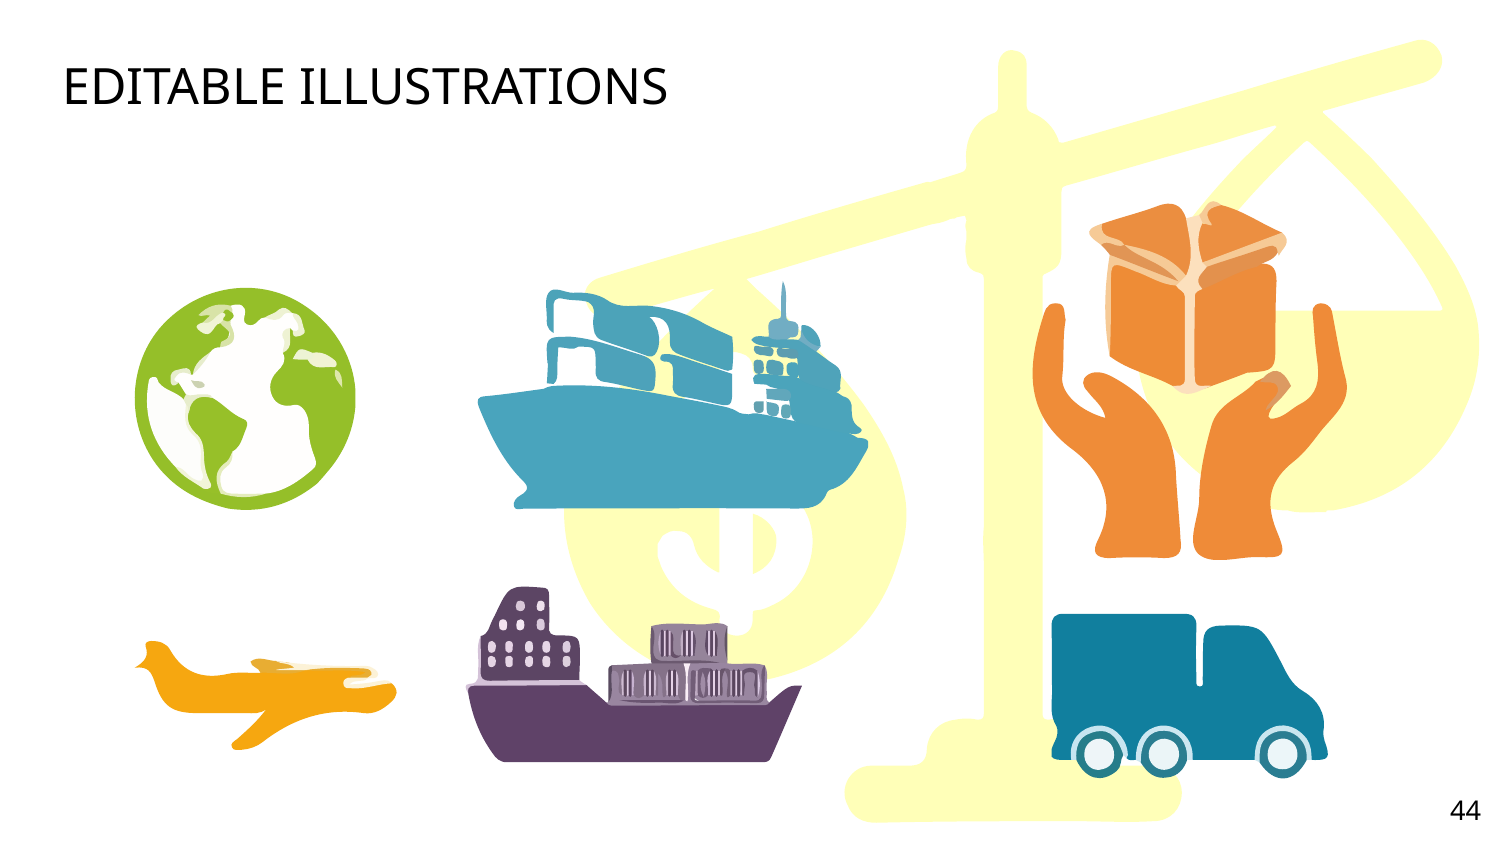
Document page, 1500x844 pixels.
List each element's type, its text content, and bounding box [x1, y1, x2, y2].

picture [133, 287, 356, 510]
picture [133, 585, 803, 764]
picture [476, 280, 869, 510]
picture [1032, 201, 1348, 560]
text_box EDITABLE ILLUSTRATIONS [62, 0, 1158, 116]
slide_number 44 [1391, 779, 1482, 844]
picture [1051, 612, 1329, 780]
